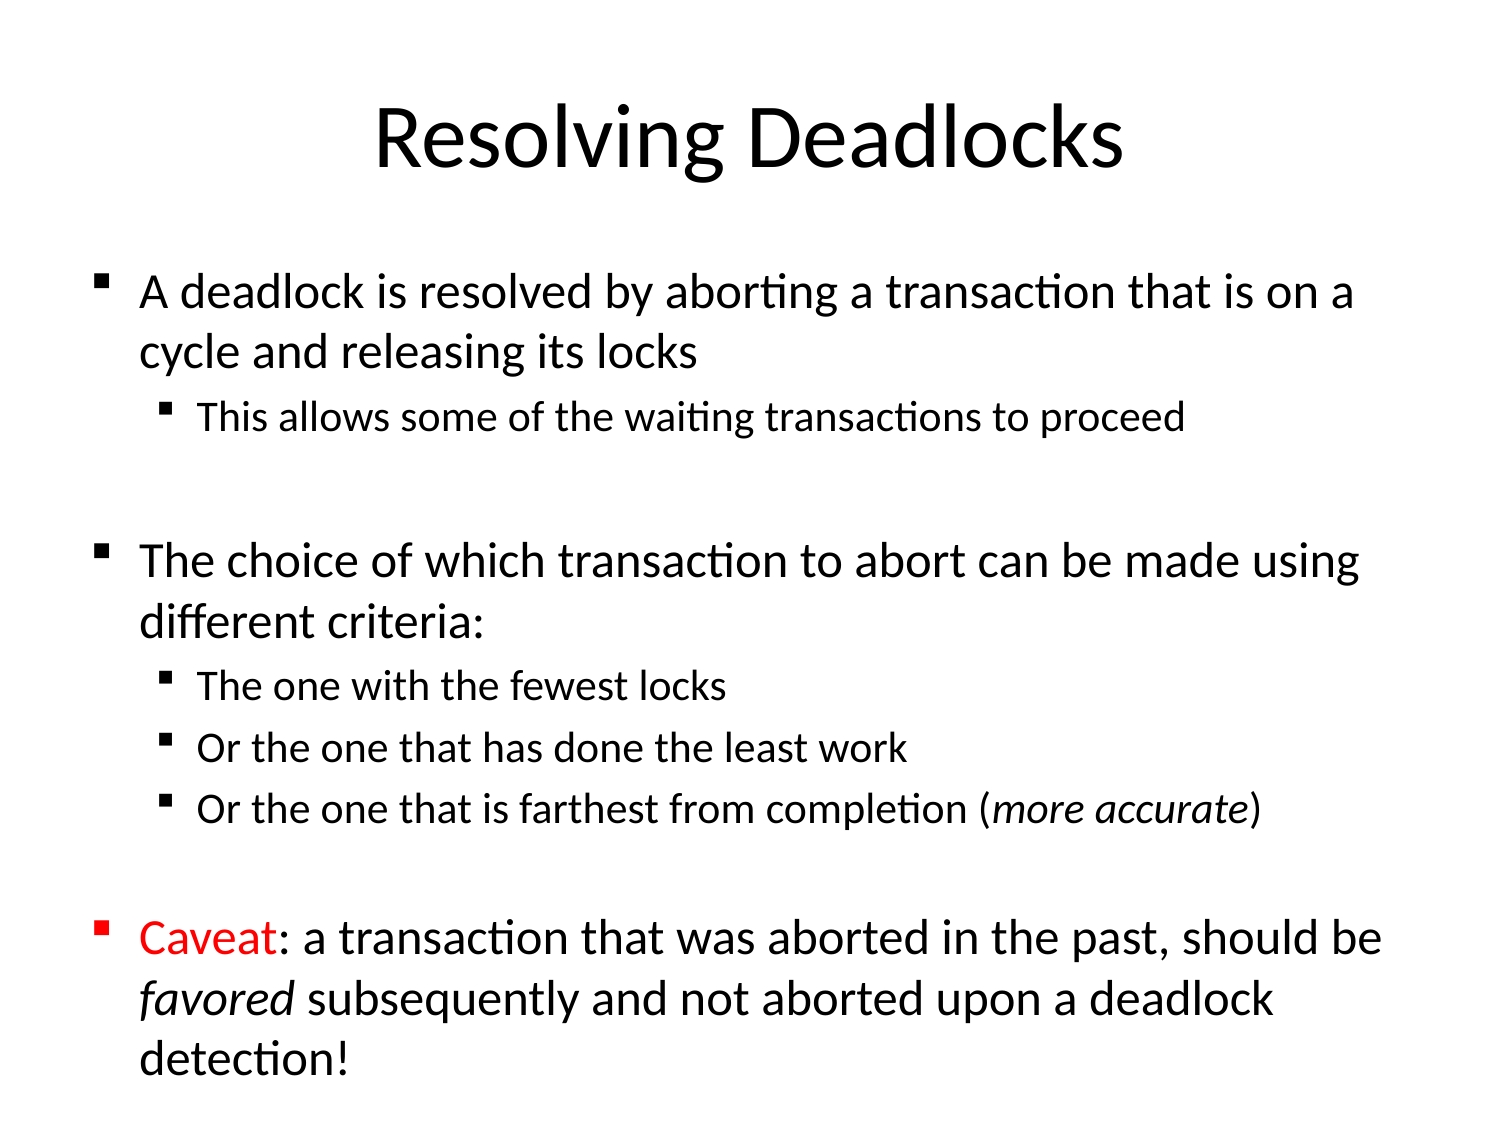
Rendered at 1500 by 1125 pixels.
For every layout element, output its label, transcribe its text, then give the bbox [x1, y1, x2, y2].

list A deadlock is resolved by aborting a transaction that is on a cycle and releasing its locks This allows some of the waiting transactions to proceed The choice of which transaction to abort can be made using different criteria: The one with the fewest locks Or the one that has done the least work Or the one that is farthest from completion (more accurate) Caveat: a transaction that was aborted in the past, should be favored subsequently and not aborted upon a deadlock detection! [75, 249, 1463, 1100]
title Resolving Deadlocks [75, 37, 1425, 225]
